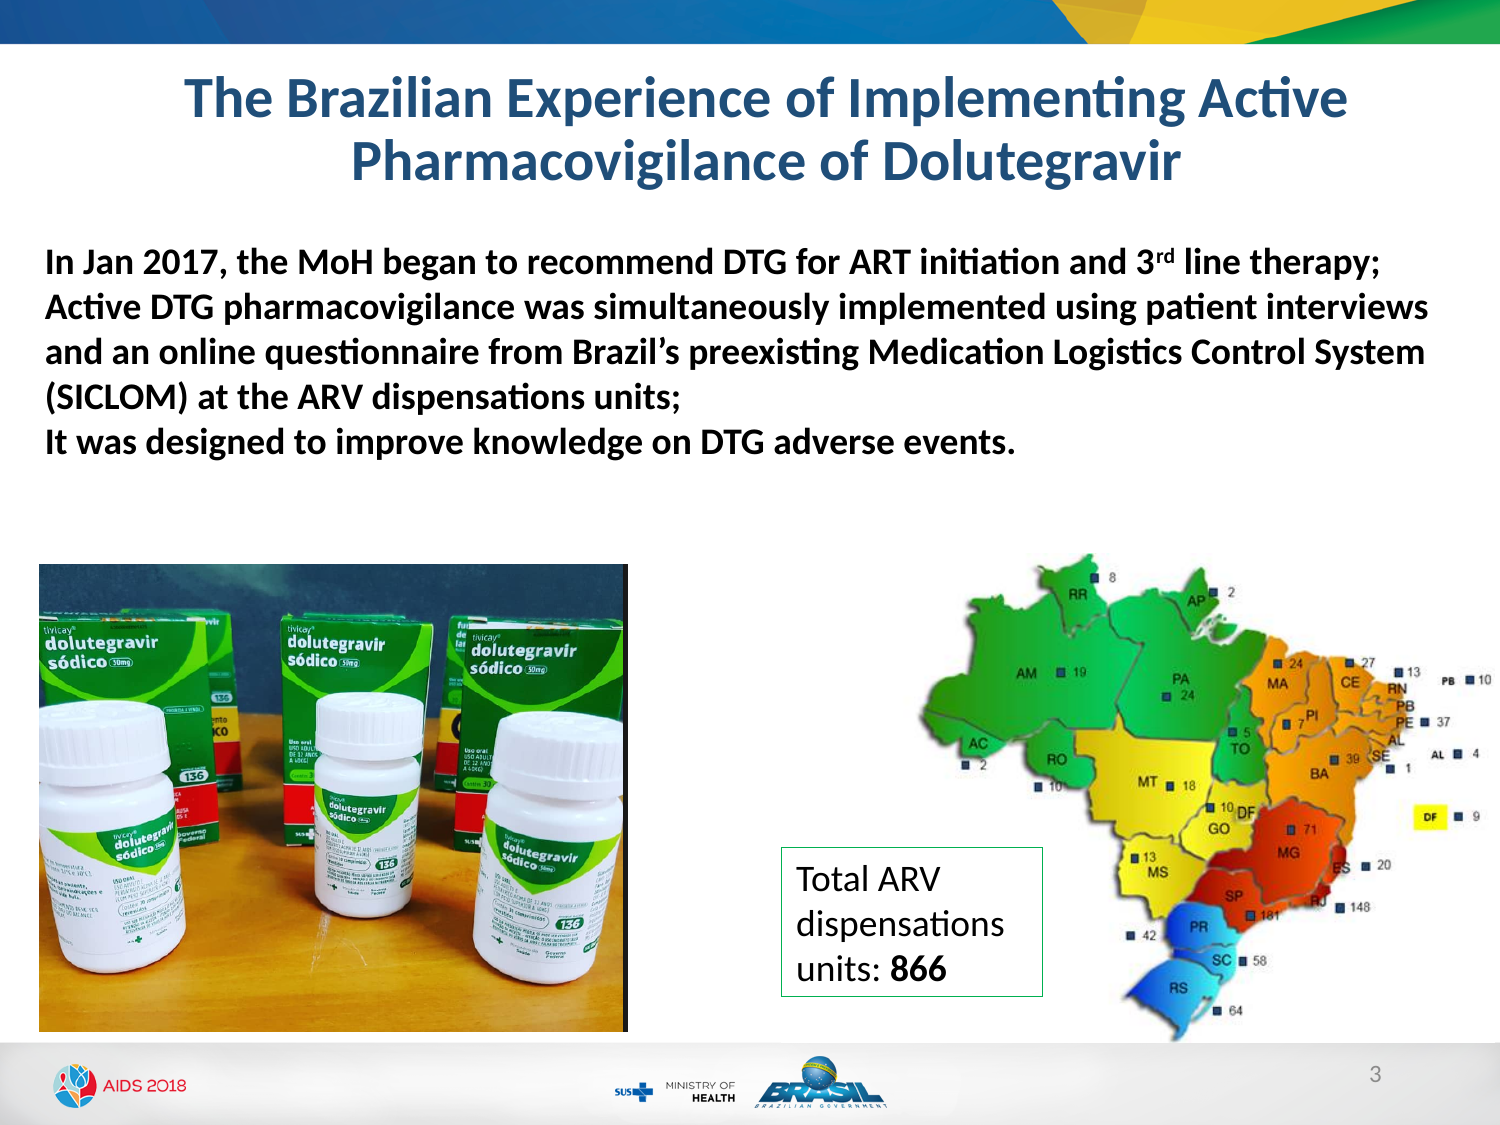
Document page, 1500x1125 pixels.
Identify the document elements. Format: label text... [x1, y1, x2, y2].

list In Jan 2017, the MoH began to recommend DTG for ART initiation and 3rd line therapy; Active DTG pharmacovigilance was simultaneously implemented using patient interviews and an online questionnaire from Brazil’s preexisting Medication Logistics Control System (SICLOM) at the ARV dispensations units; It was designed to improve knowledge on DTG adverse events. [30, 229, 1449, 1032]
slide_number 3 [1059, 1043, 1397, 1103]
picture [0, 0, 1500, 1125]
title The Brazilian Experience of Implementing Active Pharmacovigilance of Dolutegravir [39, 59, 1495, 212]
